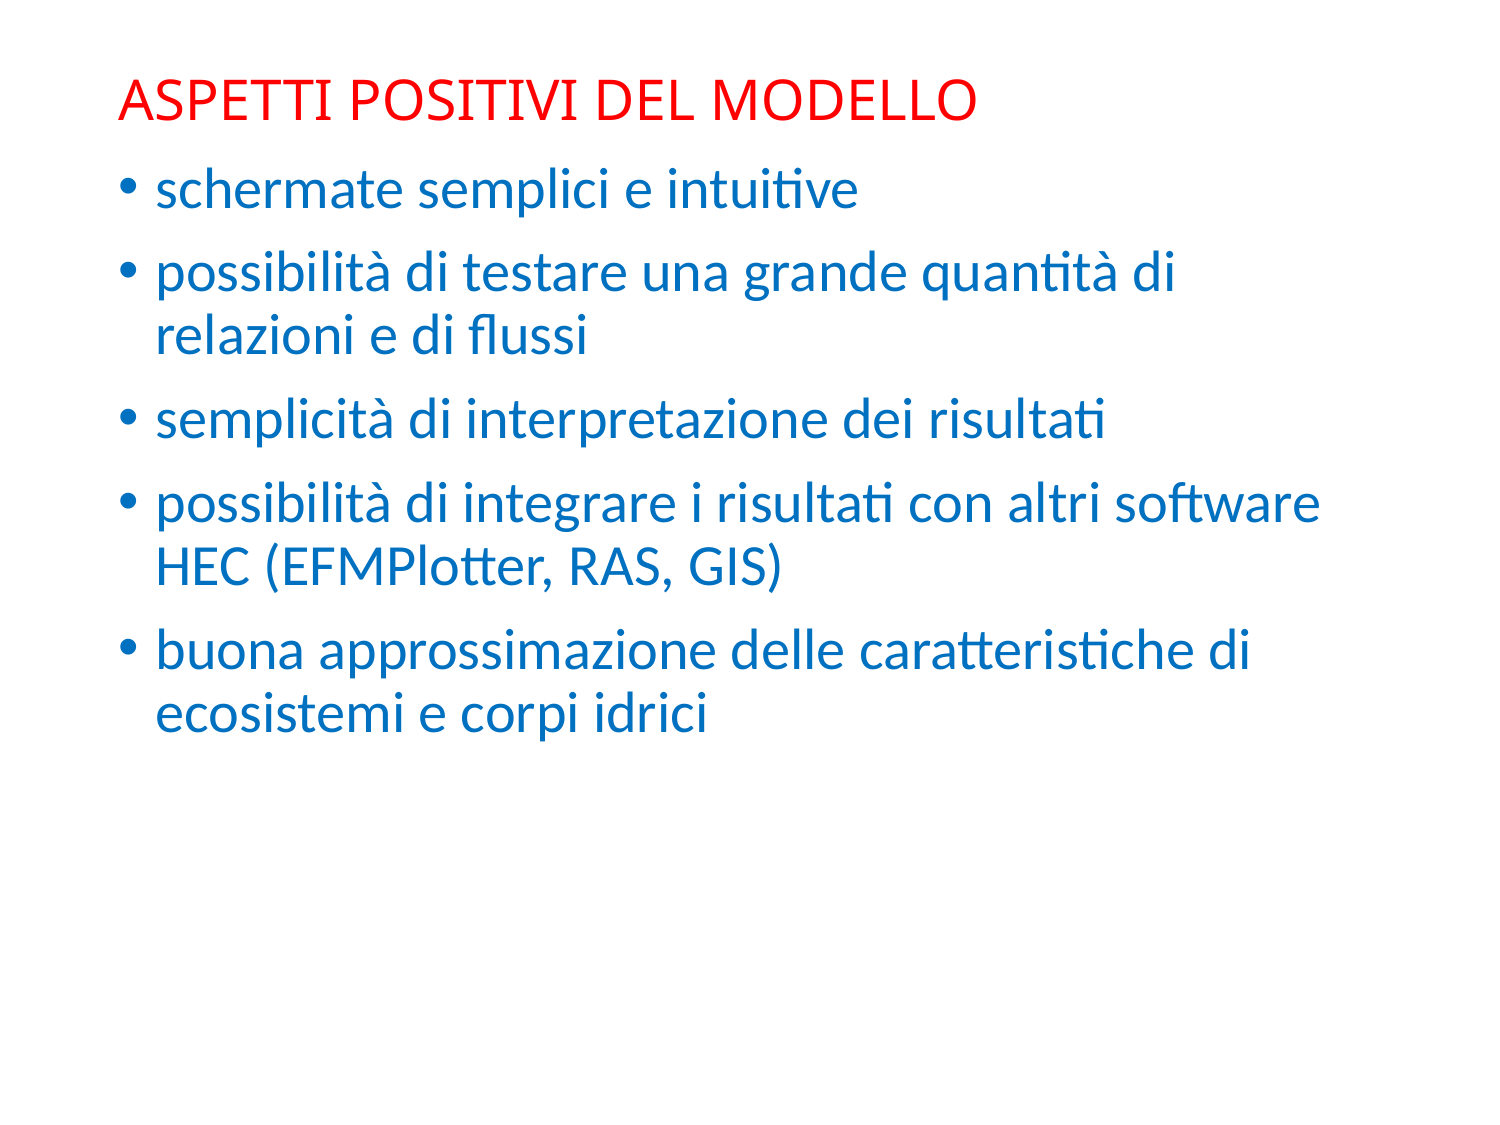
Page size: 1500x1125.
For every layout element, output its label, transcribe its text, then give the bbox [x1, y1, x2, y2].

title ASPETTI POSITIVI DEL MODELLO [103, 59, 1397, 146]
list schermate semplici e intuitive possibilità di testare una grande quantità di relazioni e di flussi semplicità di interpretazione dei risultati possibilità di integrare i risultati con altri software HEC (EFMPlotter, RAS, GIS) buona approssimazione delle caratteristiche di ecosistemi e corpi idrici [103, 150, 1397, 1014]
